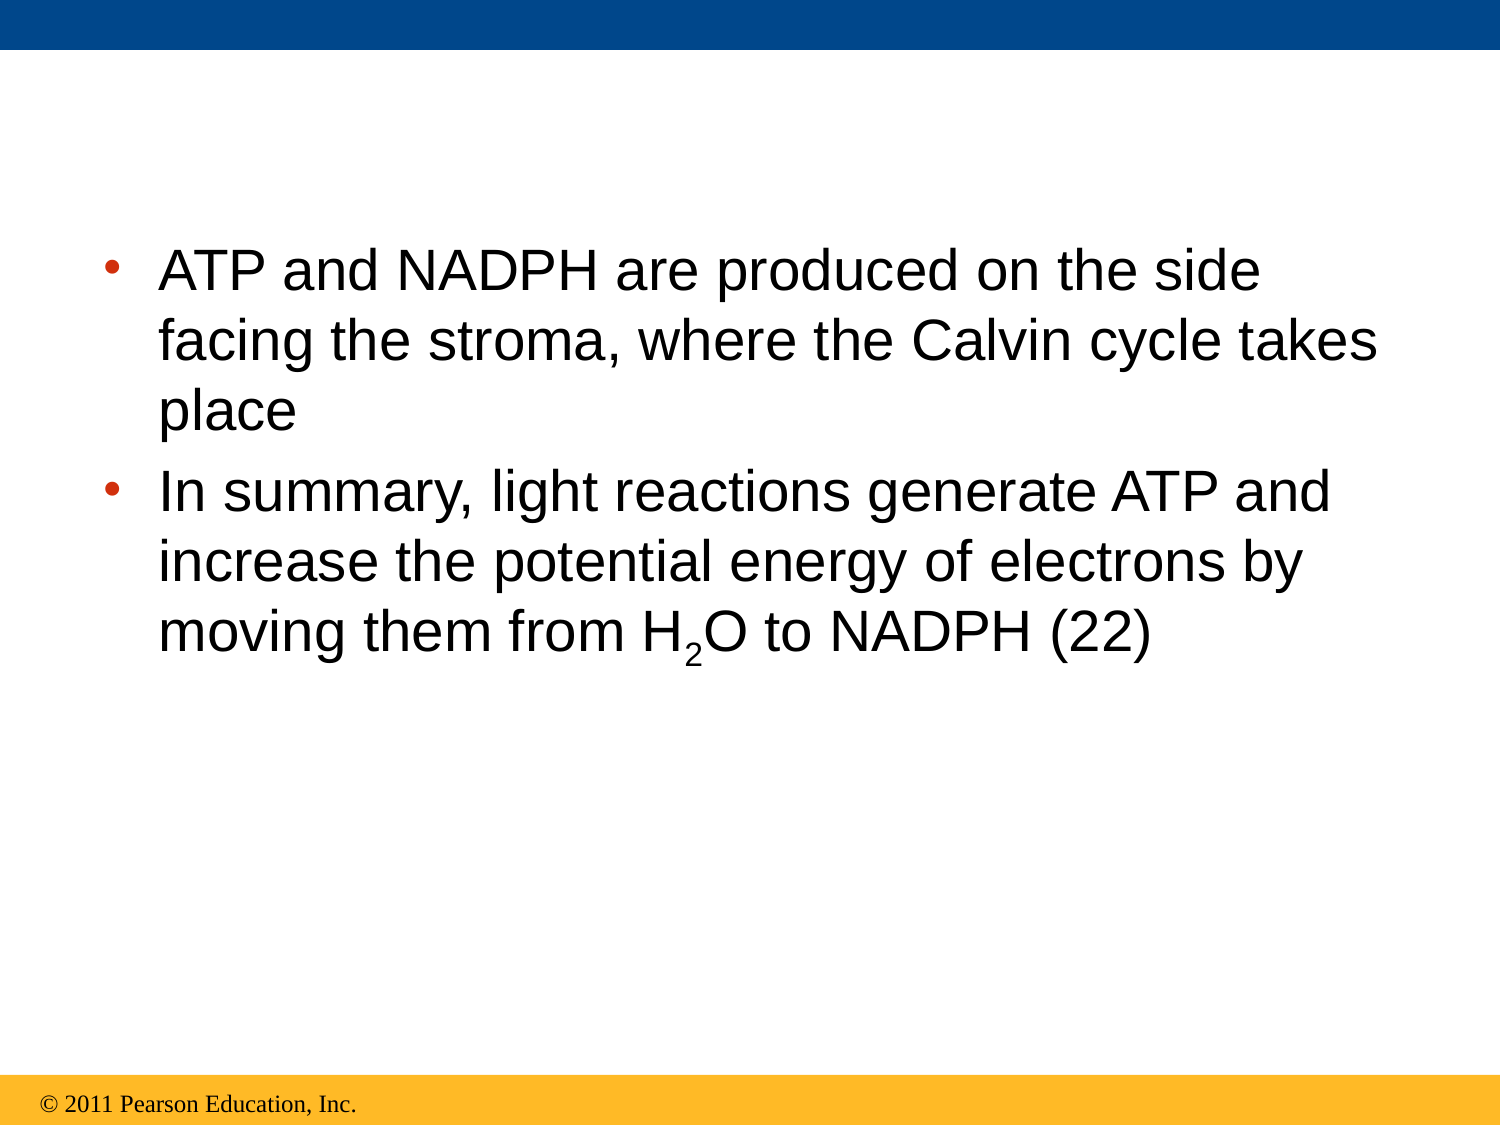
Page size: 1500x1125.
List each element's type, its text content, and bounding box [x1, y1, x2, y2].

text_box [0, 1074, 1500, 1125]
list ATP and NADPH are produced on the side facing the stroma, where the Calvin cycle takes place In summary, light reactions generate ATP and increase the potential energy of electrons by moving them from H2O to NADPH (22) [87, 224, 1426, 726]
text_box [0, 0, 1500, 50]
